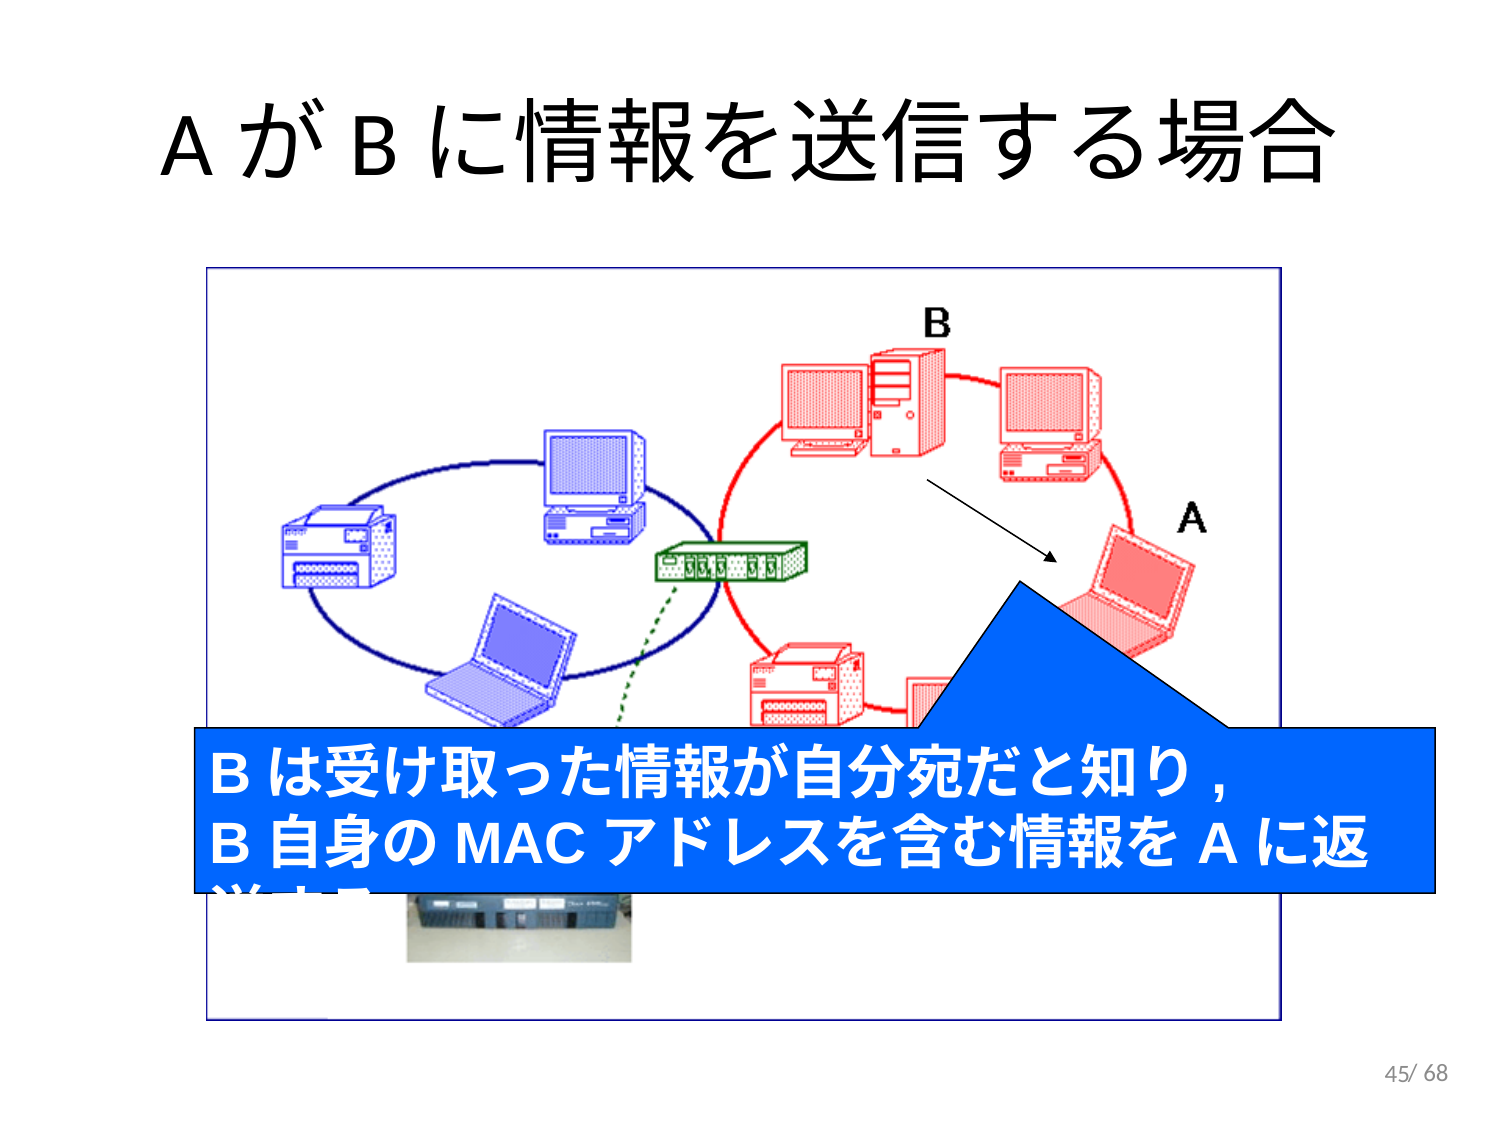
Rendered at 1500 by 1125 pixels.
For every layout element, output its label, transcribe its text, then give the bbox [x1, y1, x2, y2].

title AがBに情報を送信する場合 [74, 44, 1426, 233]
slide_number 45 [1074, 1042, 1425, 1103]
picture [206, 266, 1282, 479]
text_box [194, 479, 1436, 894]
picture [206, 894, 1282, 1021]
